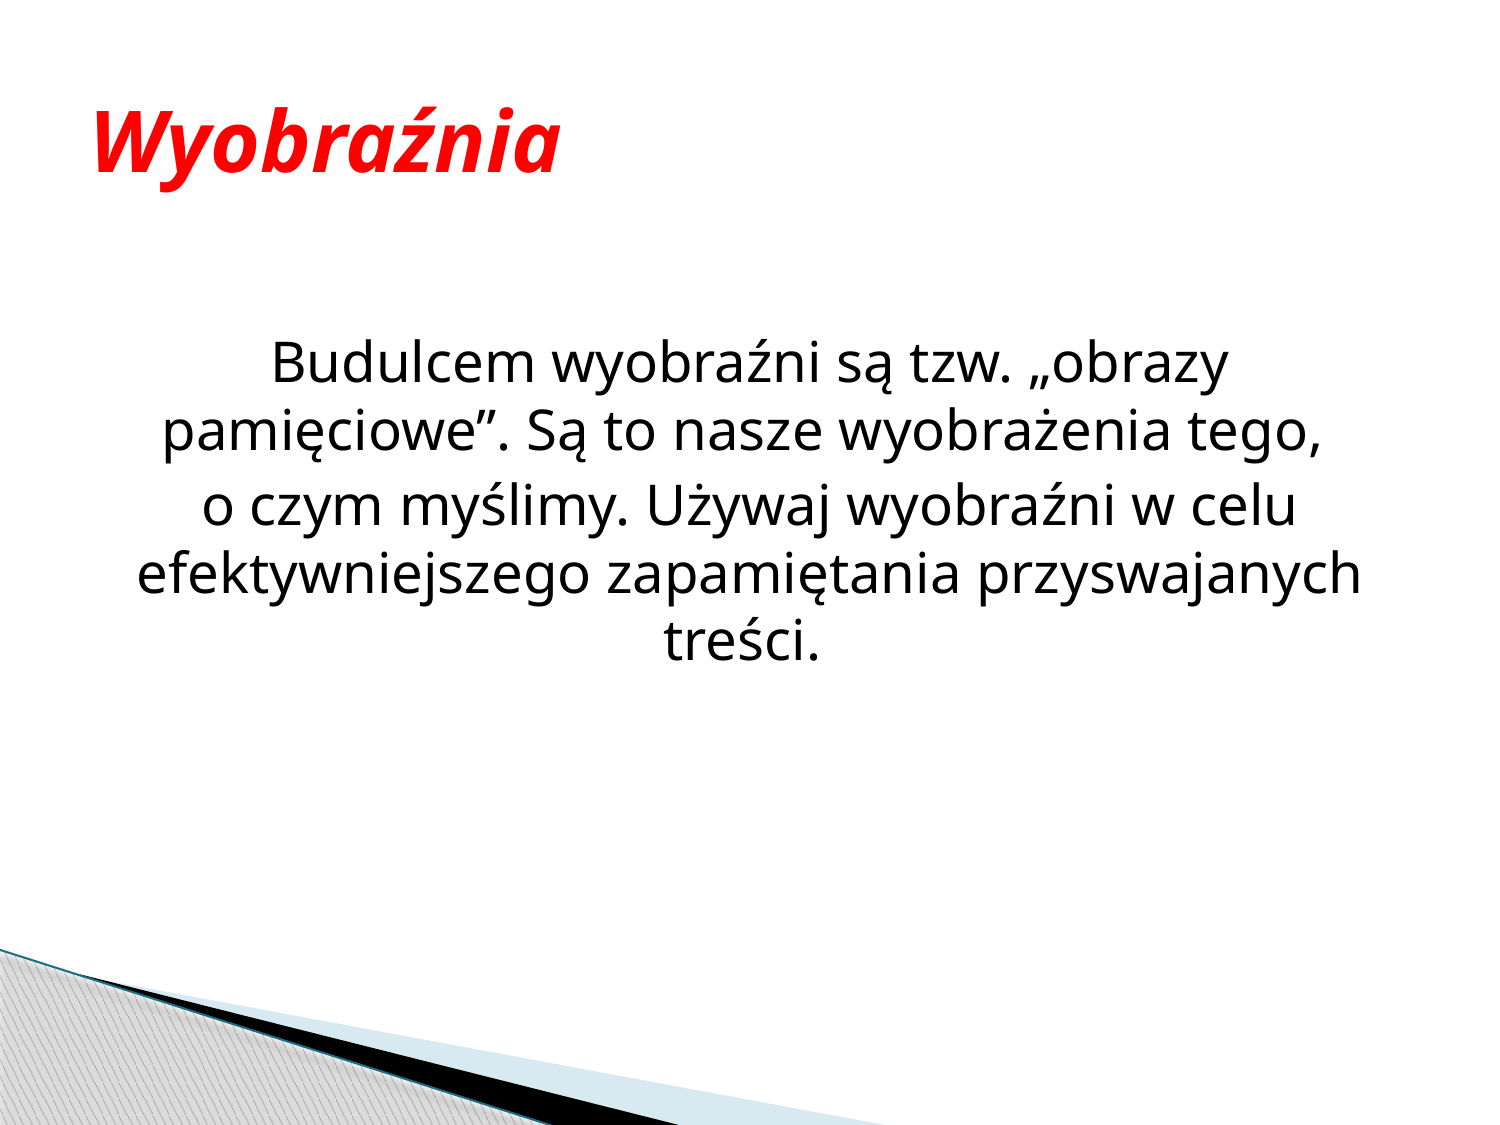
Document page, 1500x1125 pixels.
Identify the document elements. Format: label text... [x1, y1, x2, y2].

list Budulcem wyobraźni są tzw. „obrazy pamięciowe”. Są to nasze wyobrażenia tego, o czym myślimy. Używaj wyobraźni w celu efektywniejszego zapamiętania przyswajanych treści. [75, 243, 1425, 986]
title Wyobraźnia [75, 45, 1425, 233]
